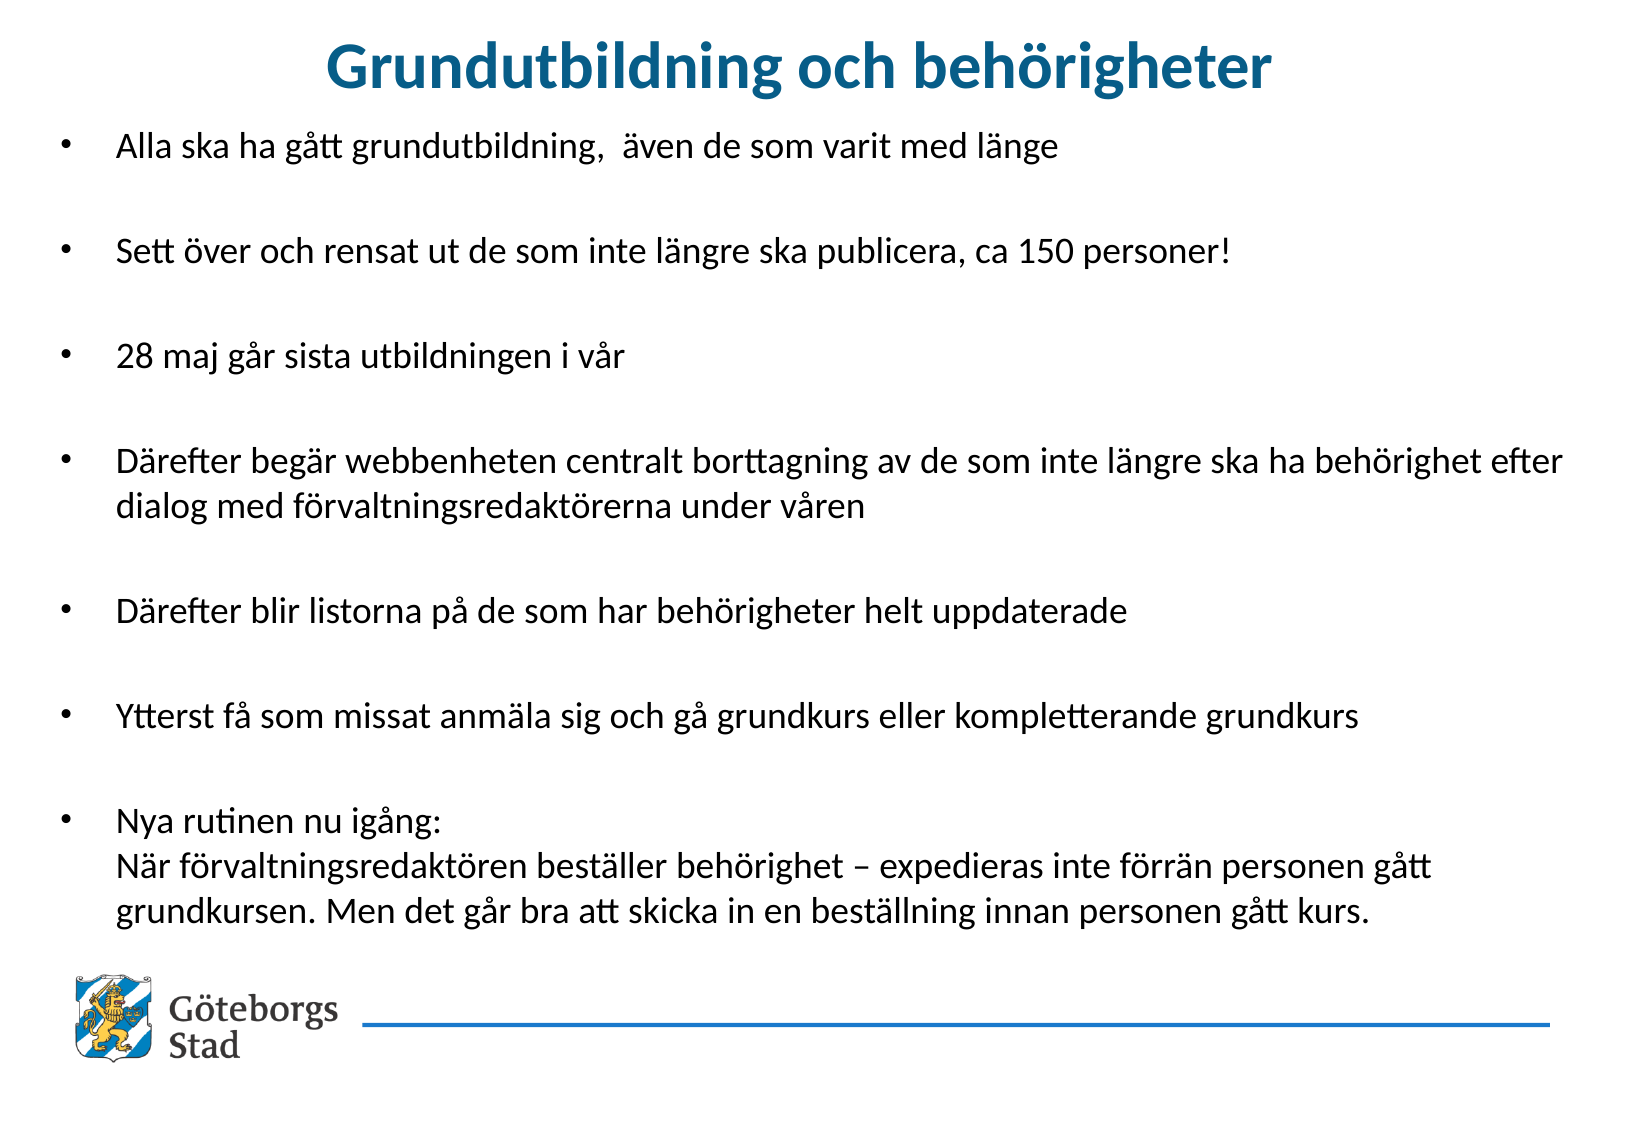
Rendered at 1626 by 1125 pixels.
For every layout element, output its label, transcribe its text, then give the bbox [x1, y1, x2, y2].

title Grundutbildning och behörigheter [32, 66, 1569, 138]
picture [75, 974, 338, 1063]
list Alla ska ha gått grundutbildning, även de som varit med länge Sett över och rensat ut de som inte längre ska publicera, ca 150 personer! 28 maj går sista utbildningen i vår Därefter begär webbenheten centralt borttagning av de som inte längre ska ha behörighet efter dialog med förvaltningsredaktörerna under våren Därefter blir listorna på de som har behörigheter helt uppdaterade Ytterst få som missat anmäla sig och gå grundkurs eller kompletterande grundkurs Nya rutinen nu igång: När förvaltningsredaktören beställer behörighet – expedieras inte förrän personen gått grundkursen. Men det går bra att skicka in en beställning innan personen gått kurs. [44, 113, 1625, 901]
